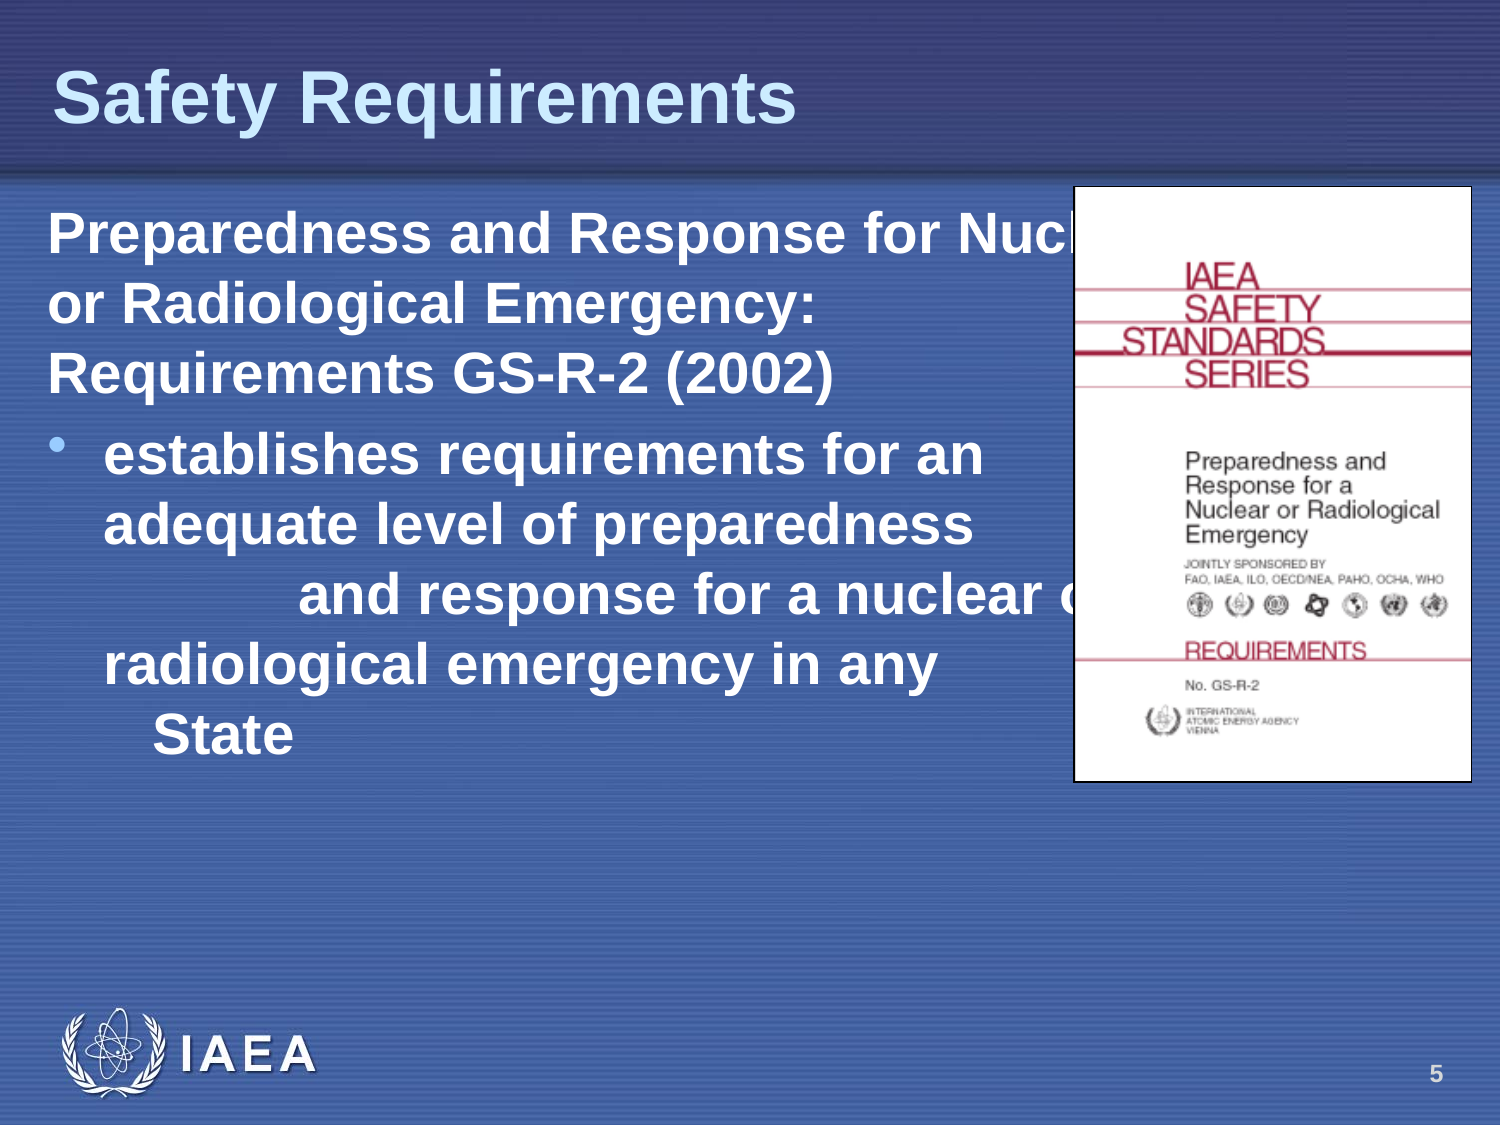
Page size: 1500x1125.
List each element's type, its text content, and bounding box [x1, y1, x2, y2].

list Preparedness and Response for Nuclear or Radiological Emergency: Requirements GS-R-2 (2002) establishes requirements for an adequate level of preparedness and response for a nuclear or radiological emergency in any State [32, 187, 1188, 1017]
slide_number 5 [1374, 1050, 1459, 1099]
title Safety Requirements [37, 24, 1500, 163]
picture [0, 0, 1500, 1125]
